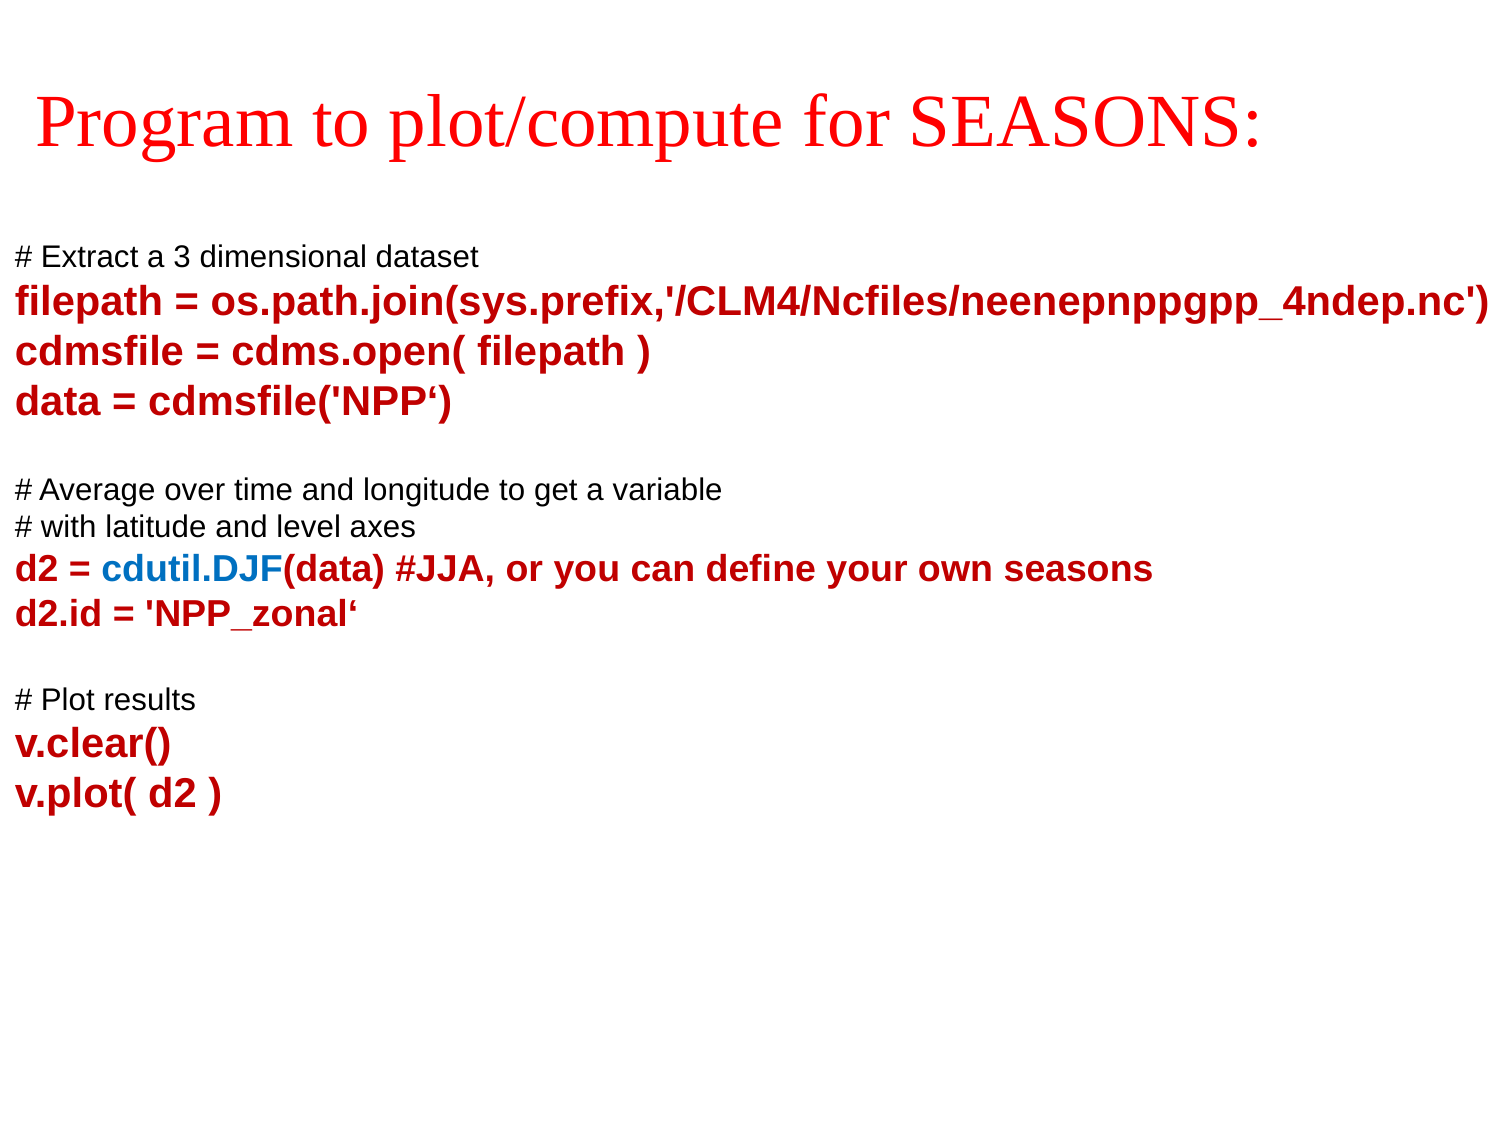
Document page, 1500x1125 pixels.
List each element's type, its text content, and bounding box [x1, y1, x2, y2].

text_box # Extract a 3 dimensional dataset filepath = os.path.join(sys.prefix,'/CLM4/Ncfiles/neenepnppgpp_4ndep.nc') cdmsfile = cdms.open( filepath ) data = cdmsfile('NPP‘) # Average over time and longitude to get a variable # with latitude and level axes d2 = cdutil.DJF(data) #JJA, or you can define your own seasons d2.id = 'NPP_zonal‘ # Plot results v.clear() v.plot( d2 ) [0, 229, 1440, 1125]
title Program to plot/compute for SEASONS: [35, 44, 1386, 229]
